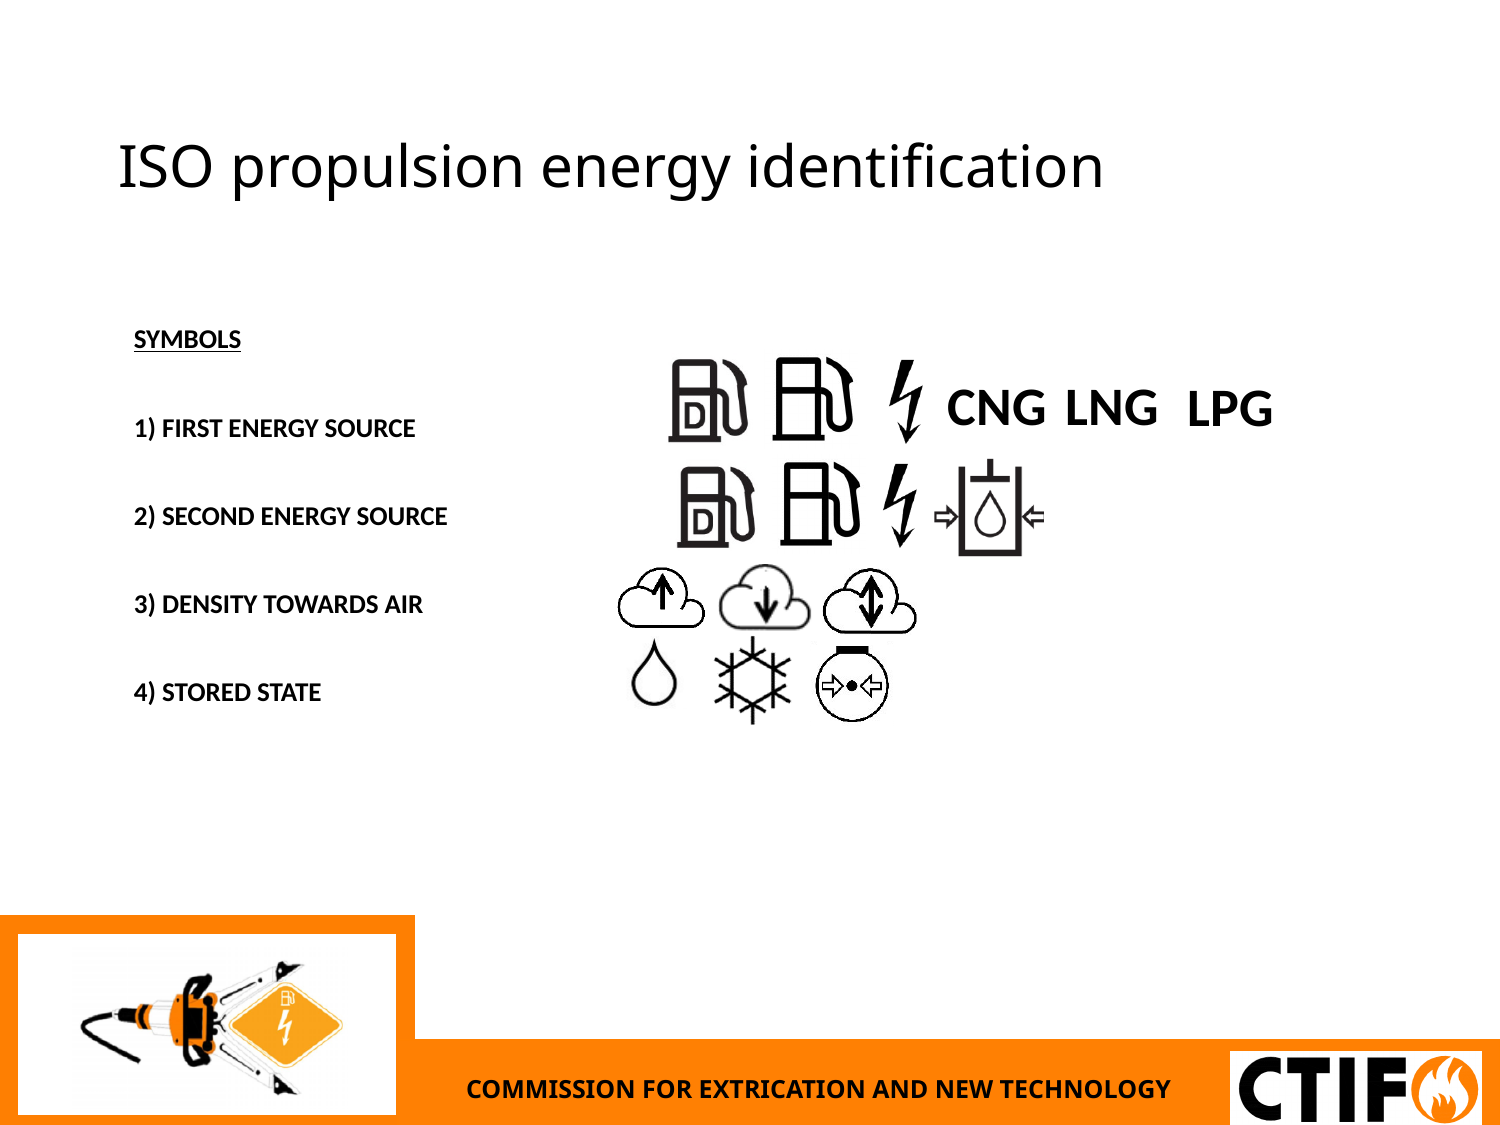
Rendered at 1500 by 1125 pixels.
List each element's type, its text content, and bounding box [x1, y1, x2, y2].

picture [614, 457, 763, 709]
picture [718, 564, 819, 634]
slide_number 12 [1059, 1042, 1397, 1103]
picture [869, 351, 943, 452]
text_box LNG [1039, 363, 1185, 431]
picture [67, 940, 348, 1109]
picture [764, 349, 858, 449]
list SYMBOLS 1) FIRST ENERGY SOURCE 2) SECOND ENERGY SOURCE 3) DENSITY TOWARDS AIR 4) STORED STATE [119, 318, 1364, 914]
picture [772, 453, 1045, 560]
title ISO propulsion energy identification [103, 59, 1397, 278]
text_box LPG [1157, 364, 1304, 433]
picture [712, 635, 796, 727]
picture [661, 349, 757, 451]
picture [1230, 1051, 1482, 1125]
picture [810, 560, 919, 726]
